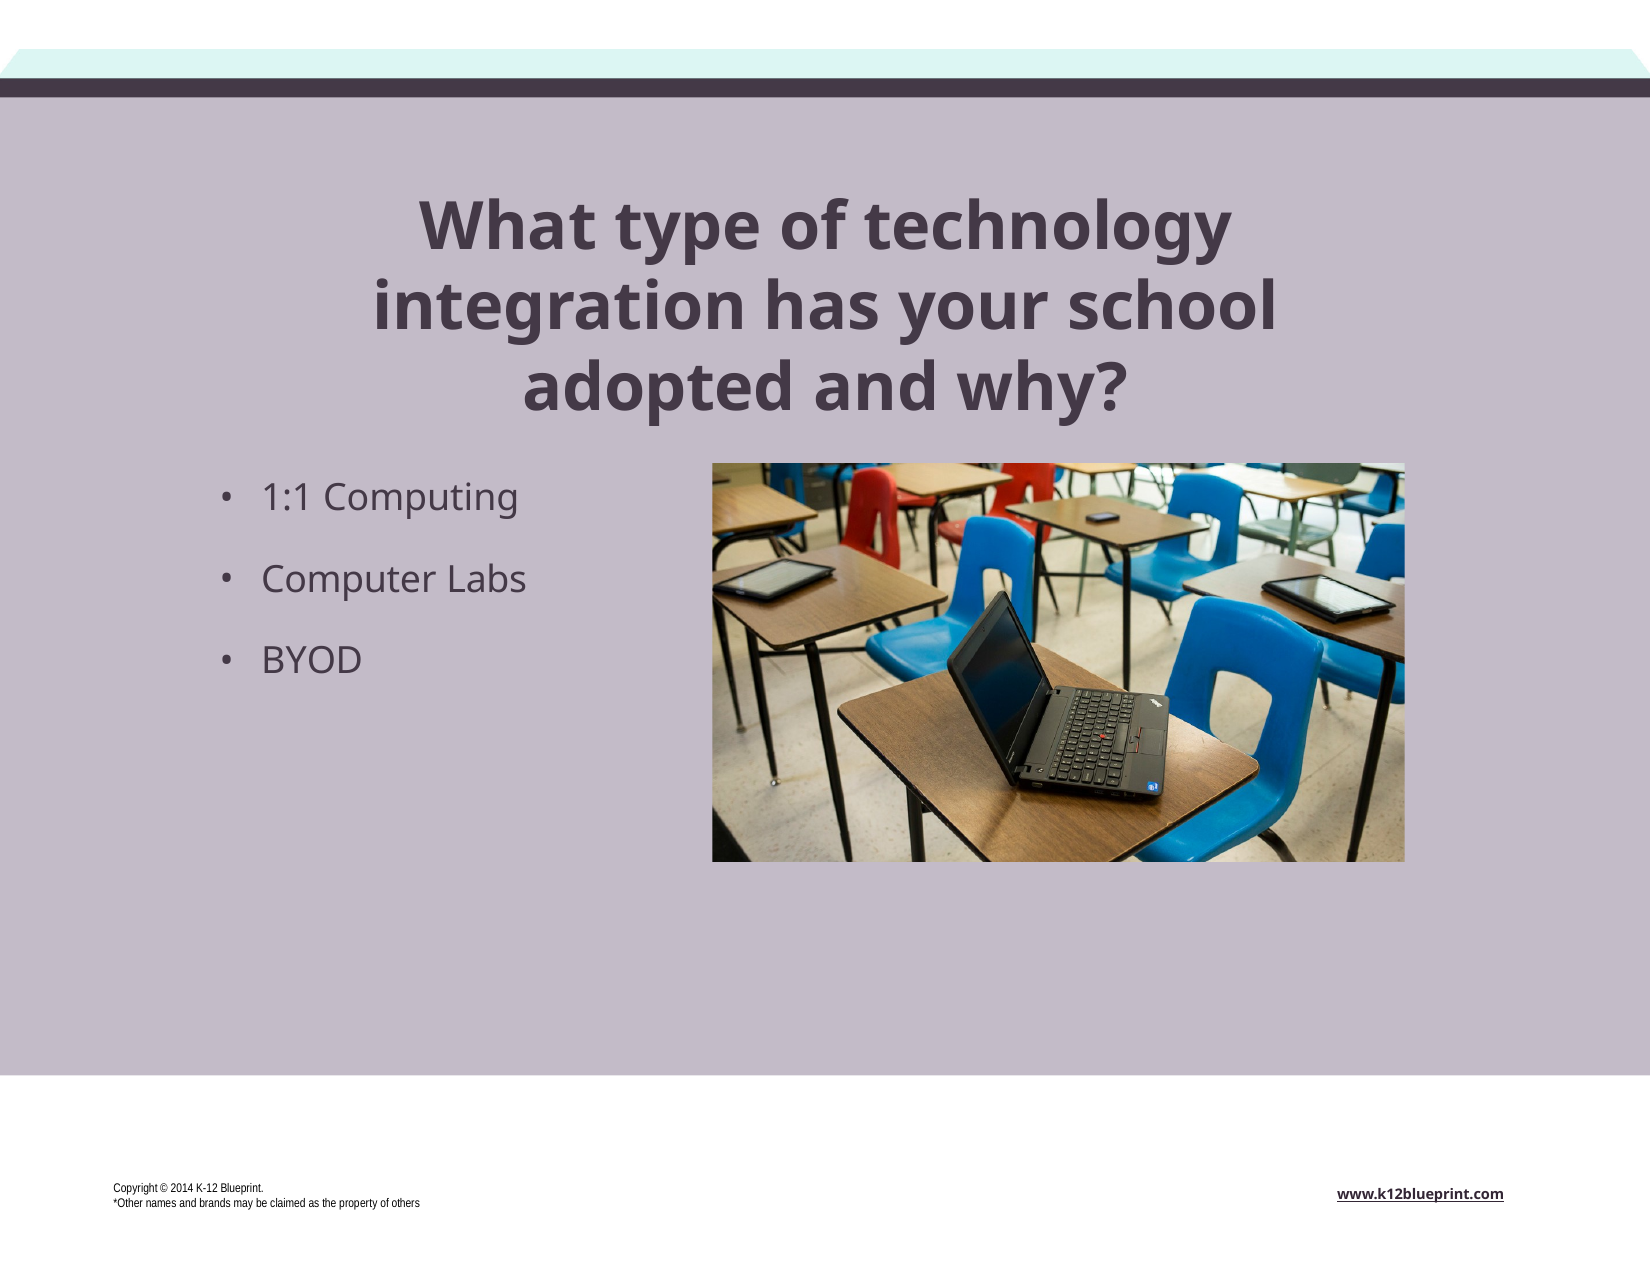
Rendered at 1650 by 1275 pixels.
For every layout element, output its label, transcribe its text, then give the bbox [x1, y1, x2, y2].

slide_number www.k12blueprint.com [1335, 1184, 1532, 1275]
text_box [0, 97, 1650, 1076]
text_box [712, 463, 1405, 862]
footer Copyright © 2014 K-12 Blueprint. *Other names and brands may be claimed as the property of others [111, 1180, 450, 1275]
picture [0, 49, 1650, 97]
text_box 1:1 Computing Computer Labs BYOD [217, 473, 549, 682]
title What type of technology integration has your school adopted and why? [307, 183, 1343, 424]
